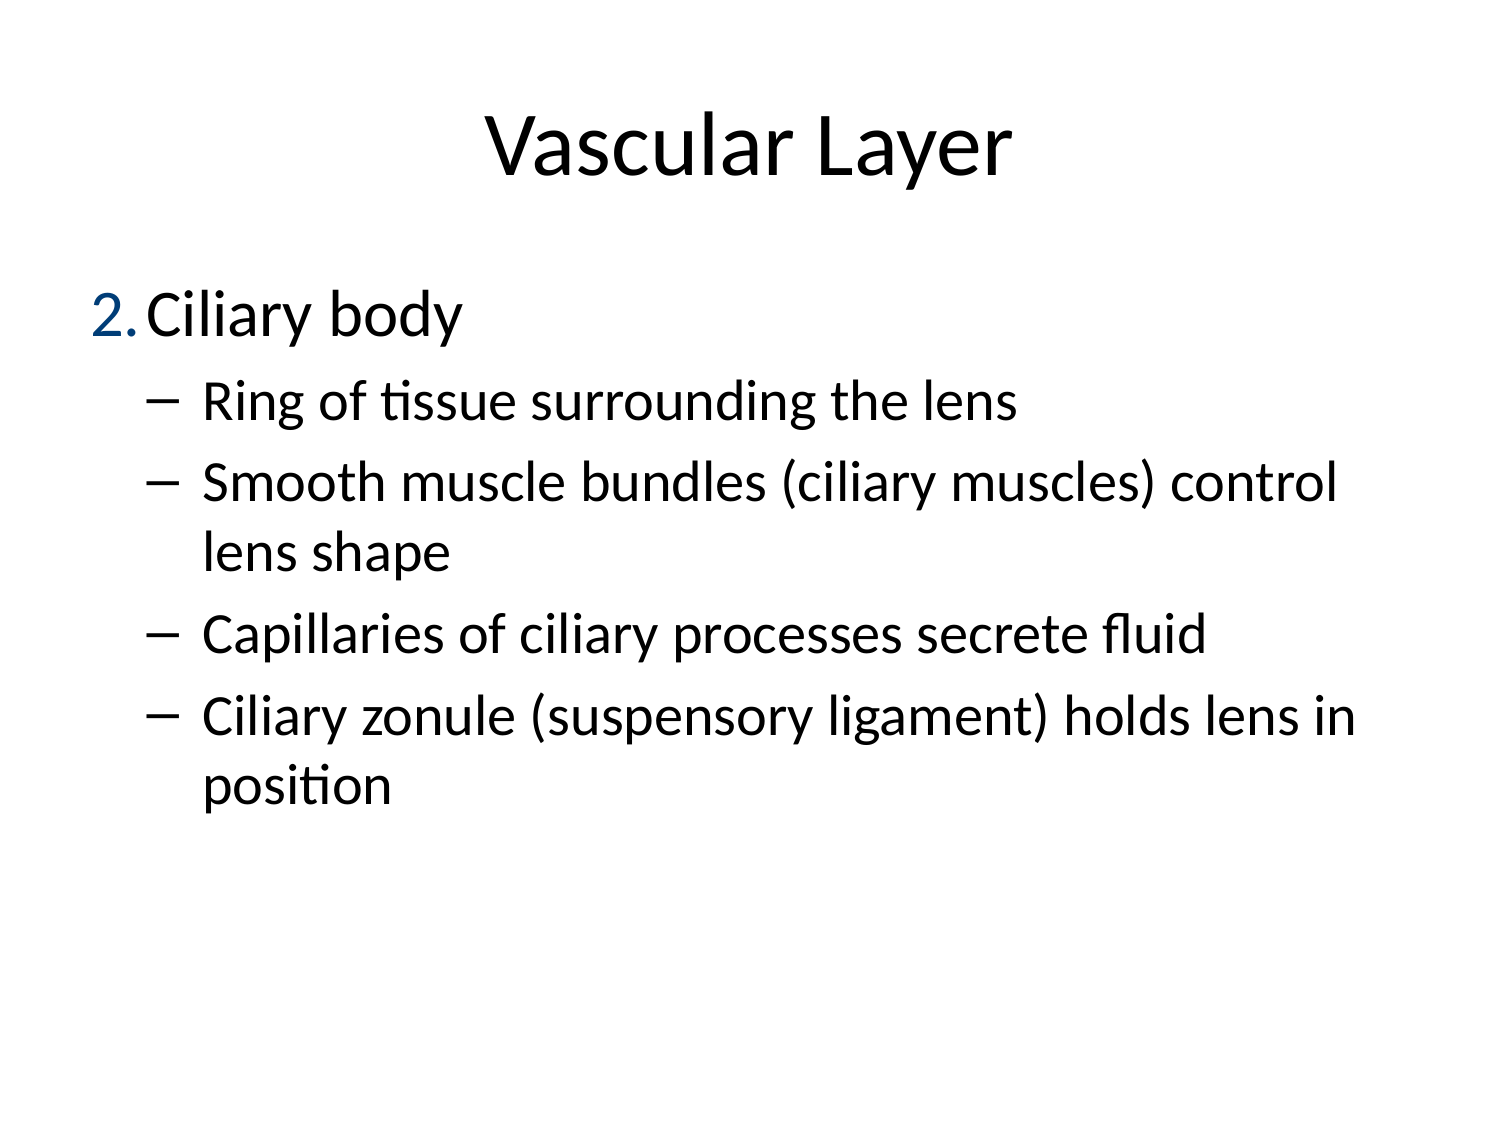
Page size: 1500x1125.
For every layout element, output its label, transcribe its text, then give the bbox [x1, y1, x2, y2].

title Vascular Layer [75, 45, 1425, 233]
list 2. Ciliary body Ring of tissue surrounding the lens Smooth muscle bundles (ciliary muscles) control lens shape Capillaries of ciliary processes secrete fluid Ciliary zonule (suspensory ligament) holds lens in position [75, 262, 1425, 1005]
